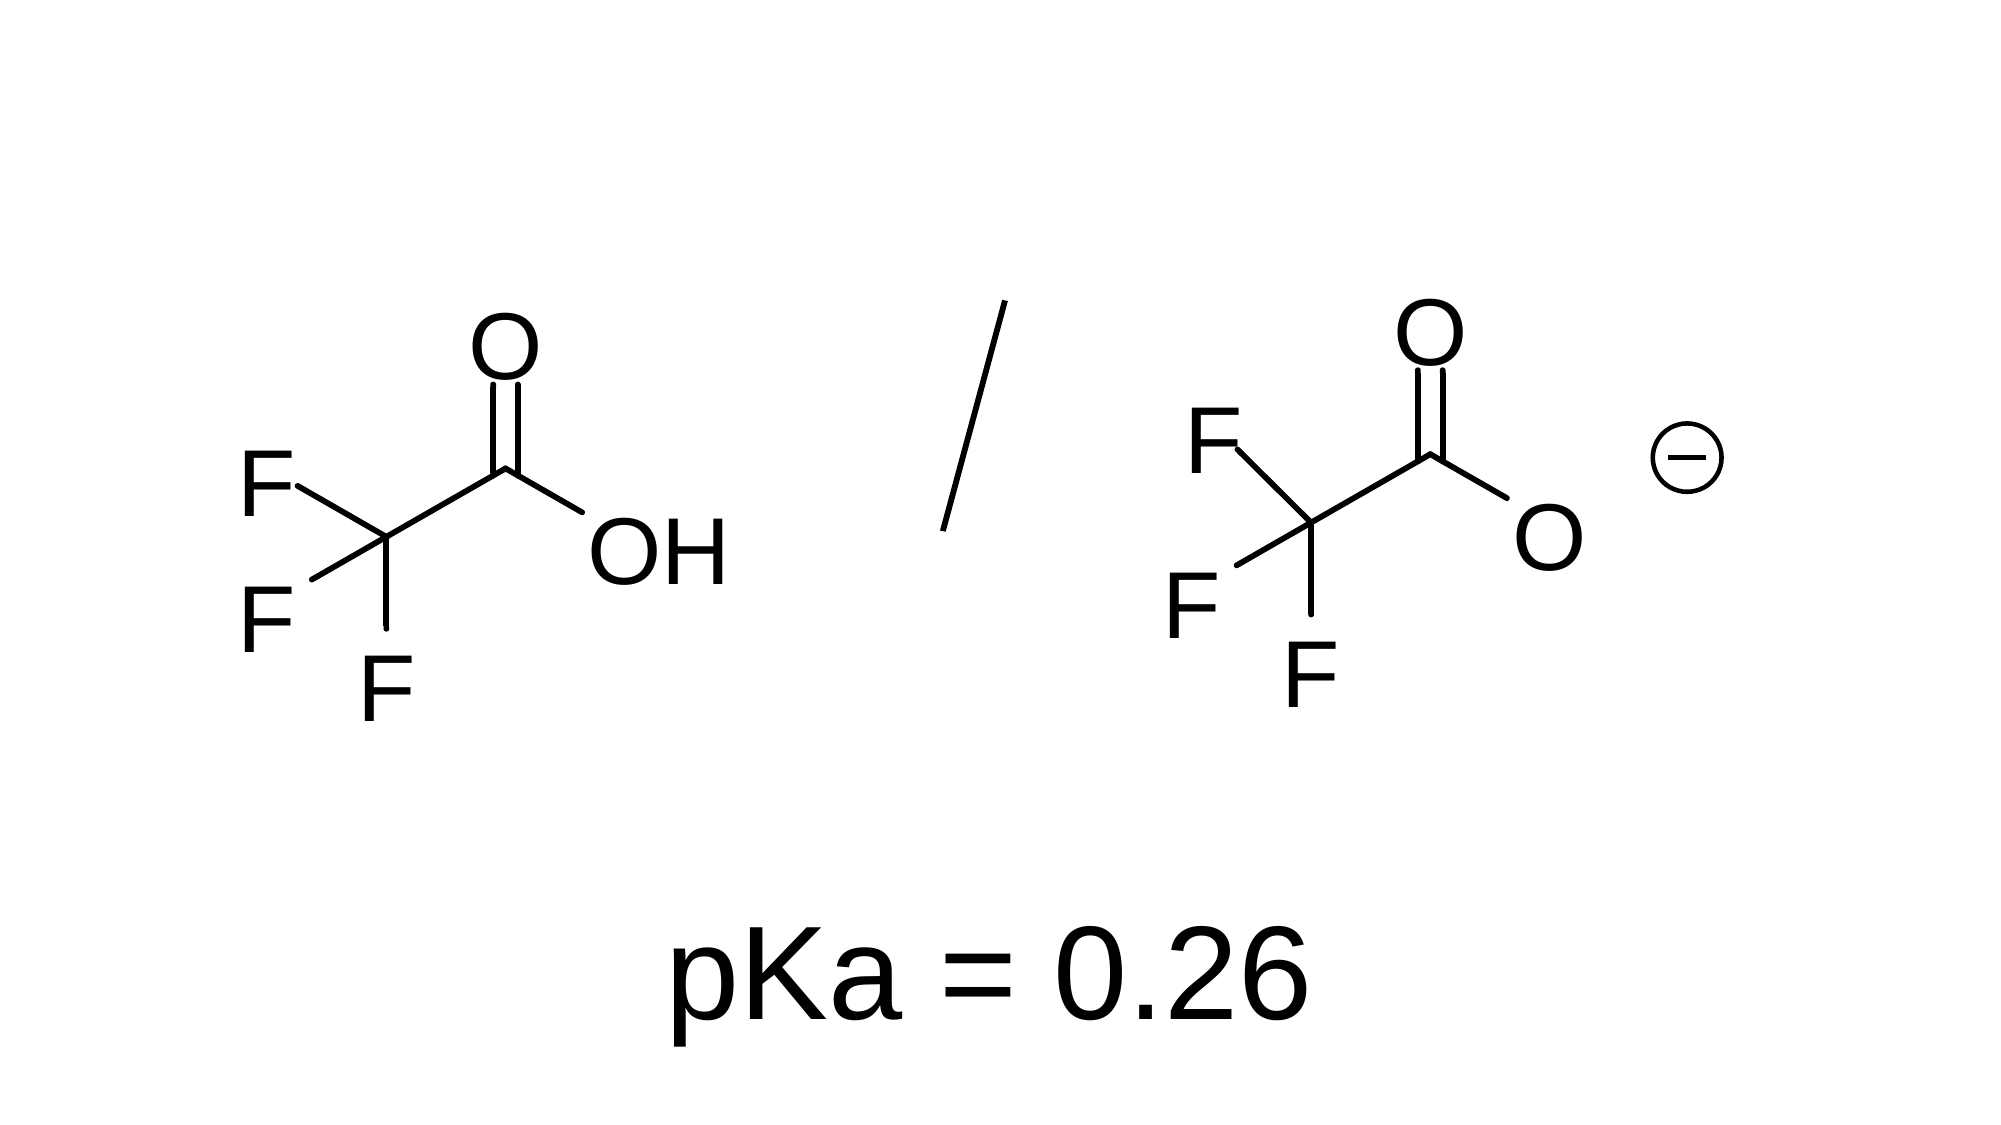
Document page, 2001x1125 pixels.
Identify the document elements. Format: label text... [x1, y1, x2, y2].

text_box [232, 298, 1768, 775]
text_box pKa = 0.26 [650, 878, 1350, 1054]
